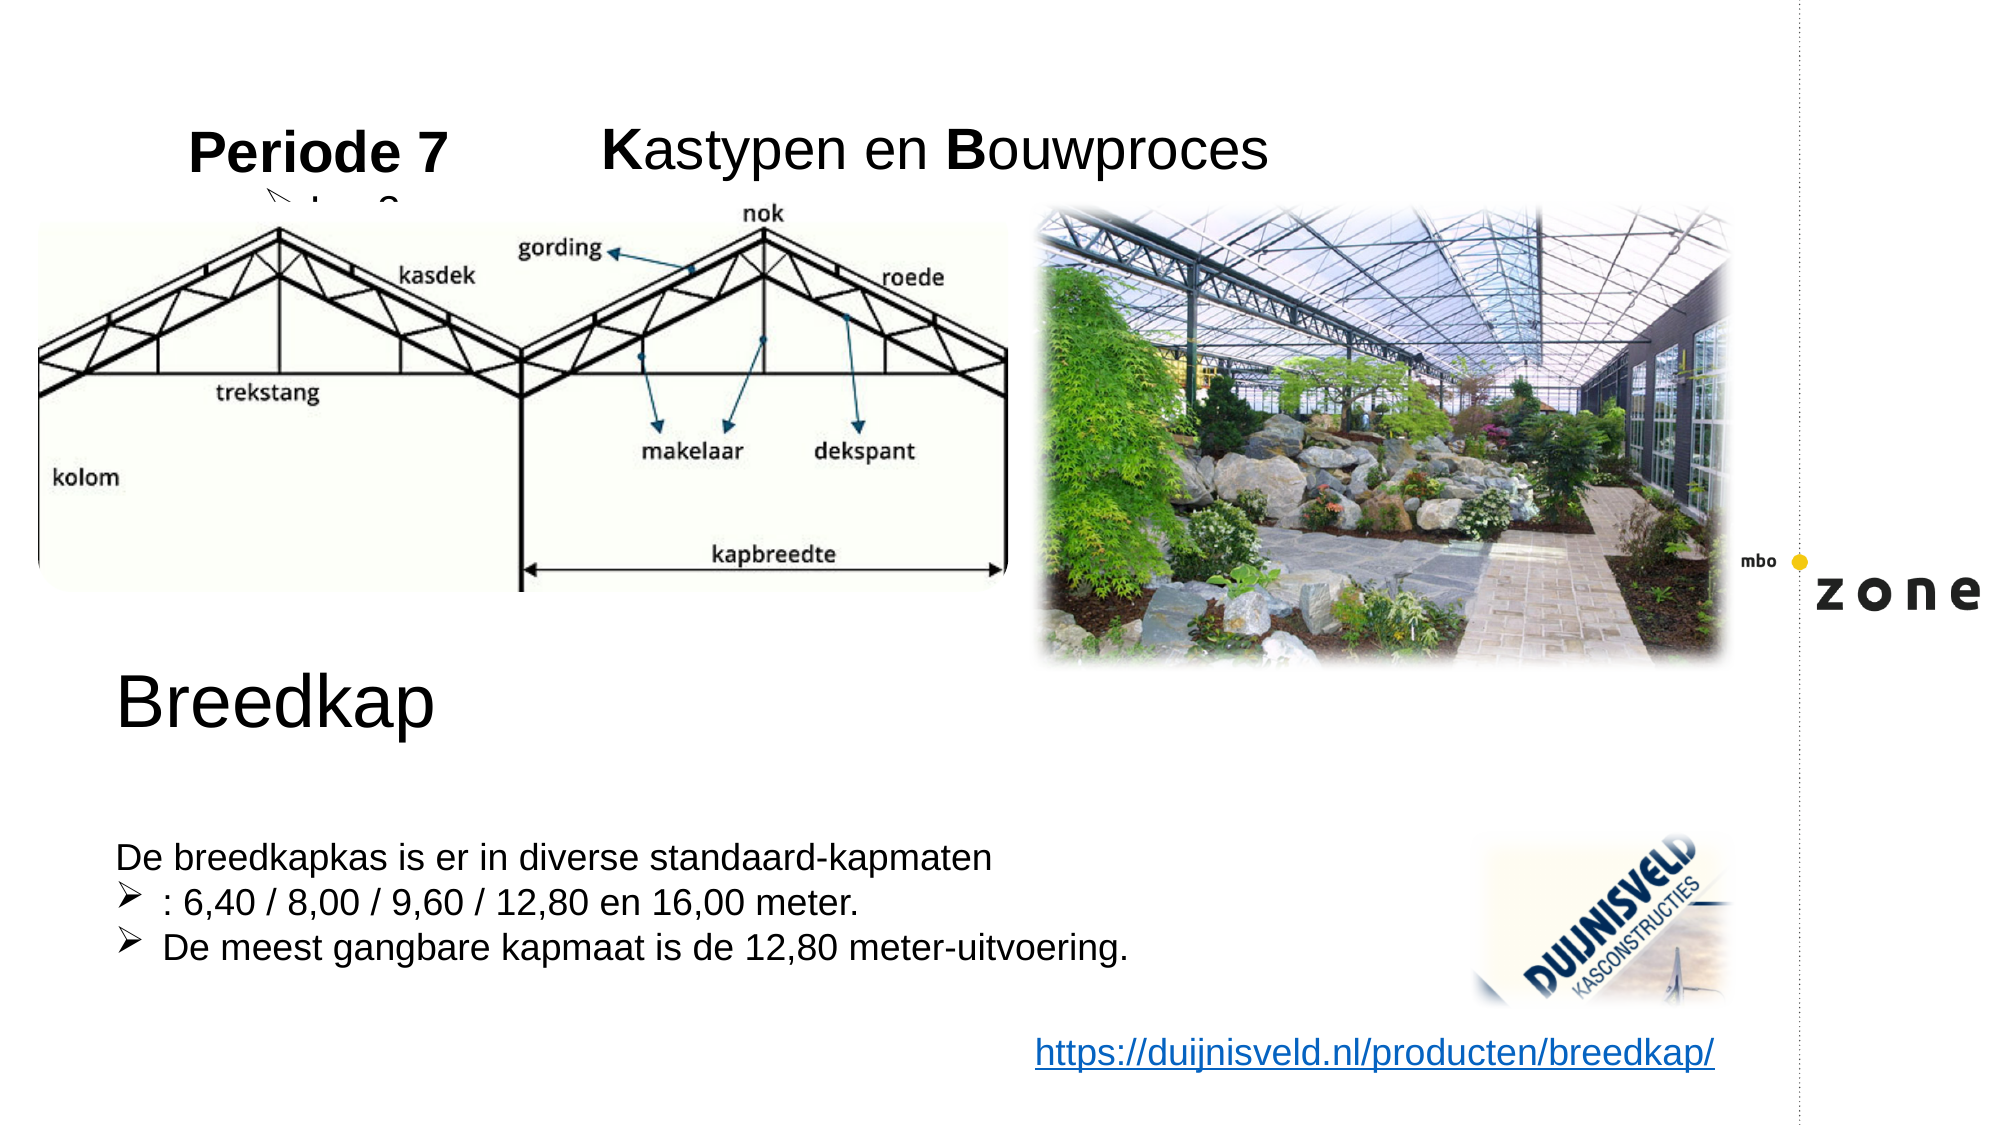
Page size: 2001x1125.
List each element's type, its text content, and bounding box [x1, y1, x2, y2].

picture [1029, 0, 2001, 1125]
text_box Periode 7 Les2 [173, 106, 499, 201]
text_box Breedkap De breedkapkas is er in diverse standaard-kapmaten : 6,40 / 8,00 / 9,60 / 12,80 en 16,00 meter. De meest gangbare kapmaat is de 12,80 meter-uitvoering. [100, 645, 1268, 975]
picture [38, 201, 1009, 592]
text_box Kastypen en Bouwproces [586, 104, 1286, 189]
text_box https://duijnisveld.nl/producten/breedkap/ [1020, 1020, 1730, 1081]
